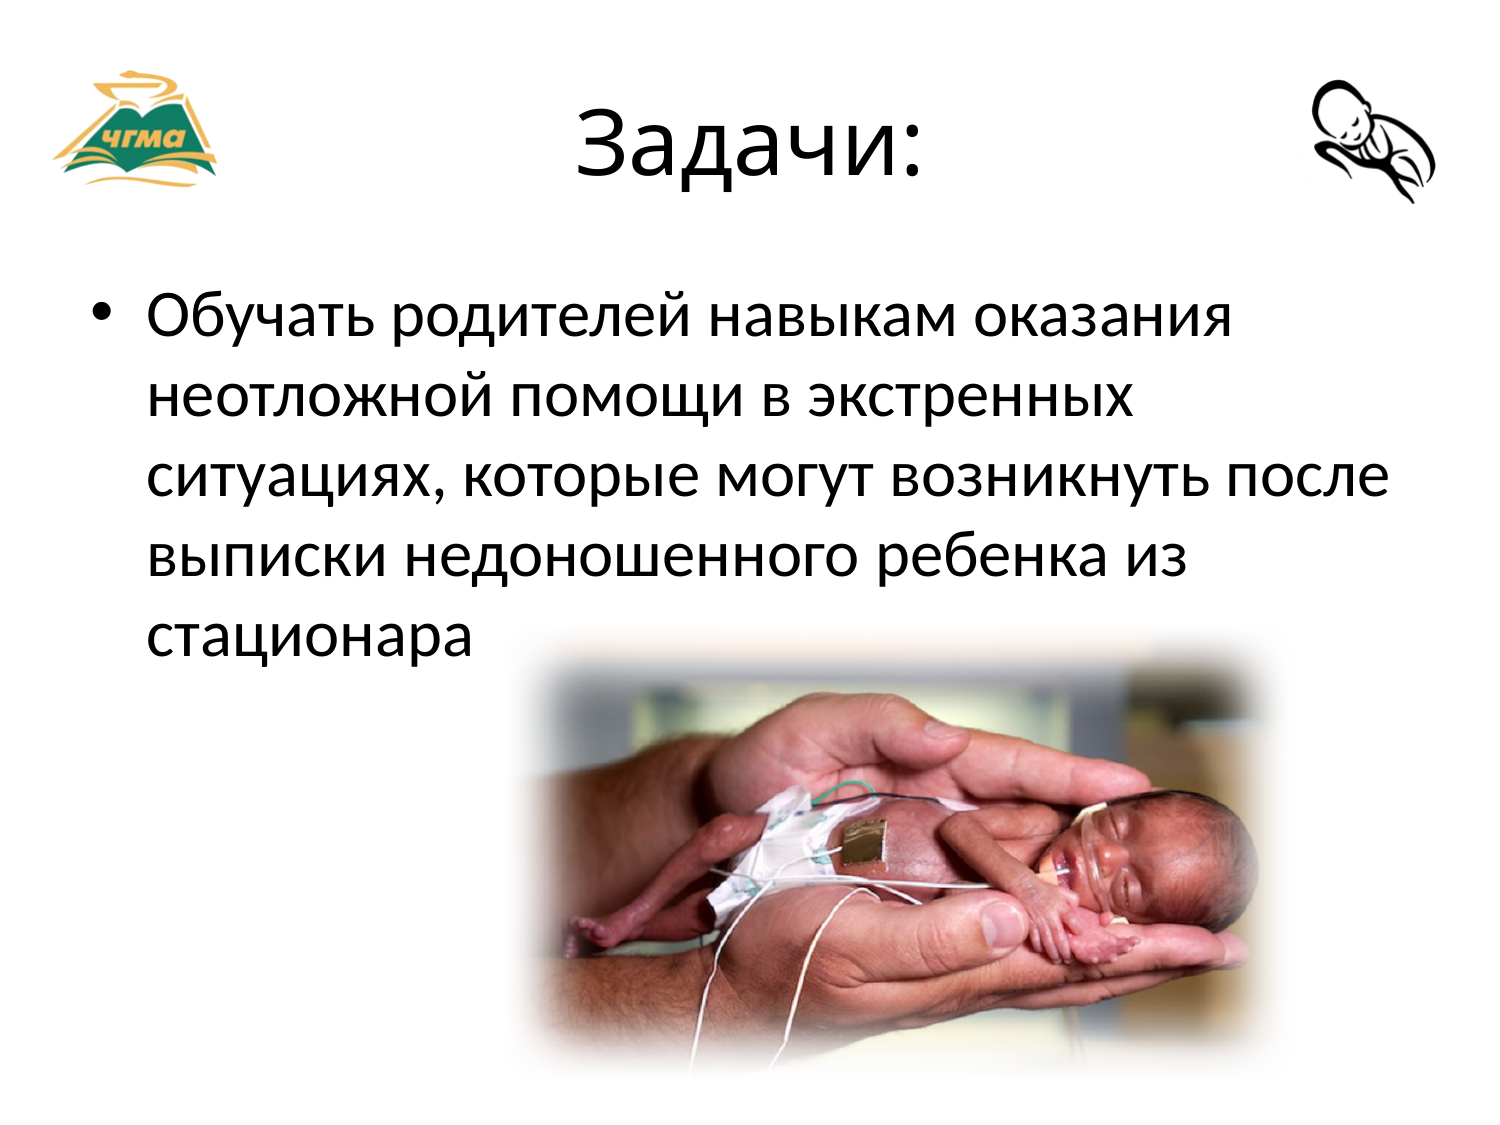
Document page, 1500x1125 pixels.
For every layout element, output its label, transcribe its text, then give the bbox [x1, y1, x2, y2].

picture [1293, 66, 1448, 221]
title Задачи: [75, 45, 1425, 233]
picture [48, 66, 223, 188]
list Обучать родителей навыкам оказания неотложной помощи в экстренных ситуациях, которые могут возникнуть после выписки недоношенного ребенка из стационара [75, 262, 1425, 1005]
picture [502, 621, 1294, 1083]
